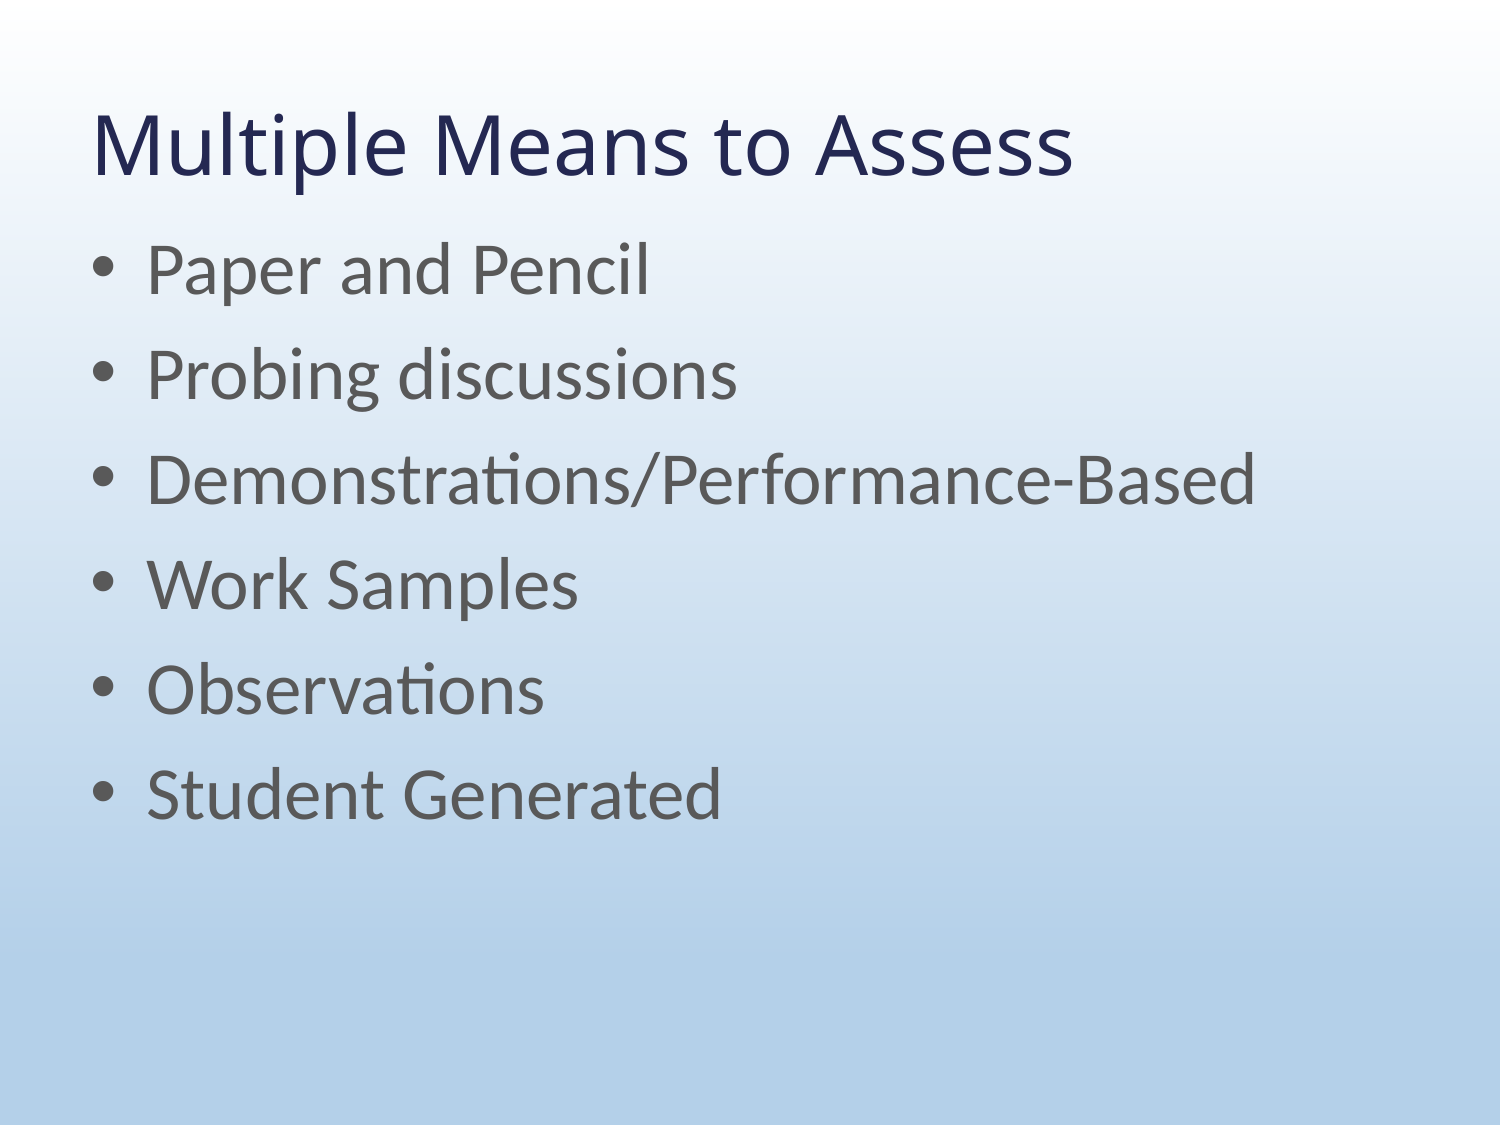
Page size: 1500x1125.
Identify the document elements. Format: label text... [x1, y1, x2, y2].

list Paper and Pencil Probing discussions Demonstrations/Performance-Based Work Samples Observations Student Generated [75, 212, 1425, 1013]
title Multiple Means to Assess [75, 45, 1425, 200]
